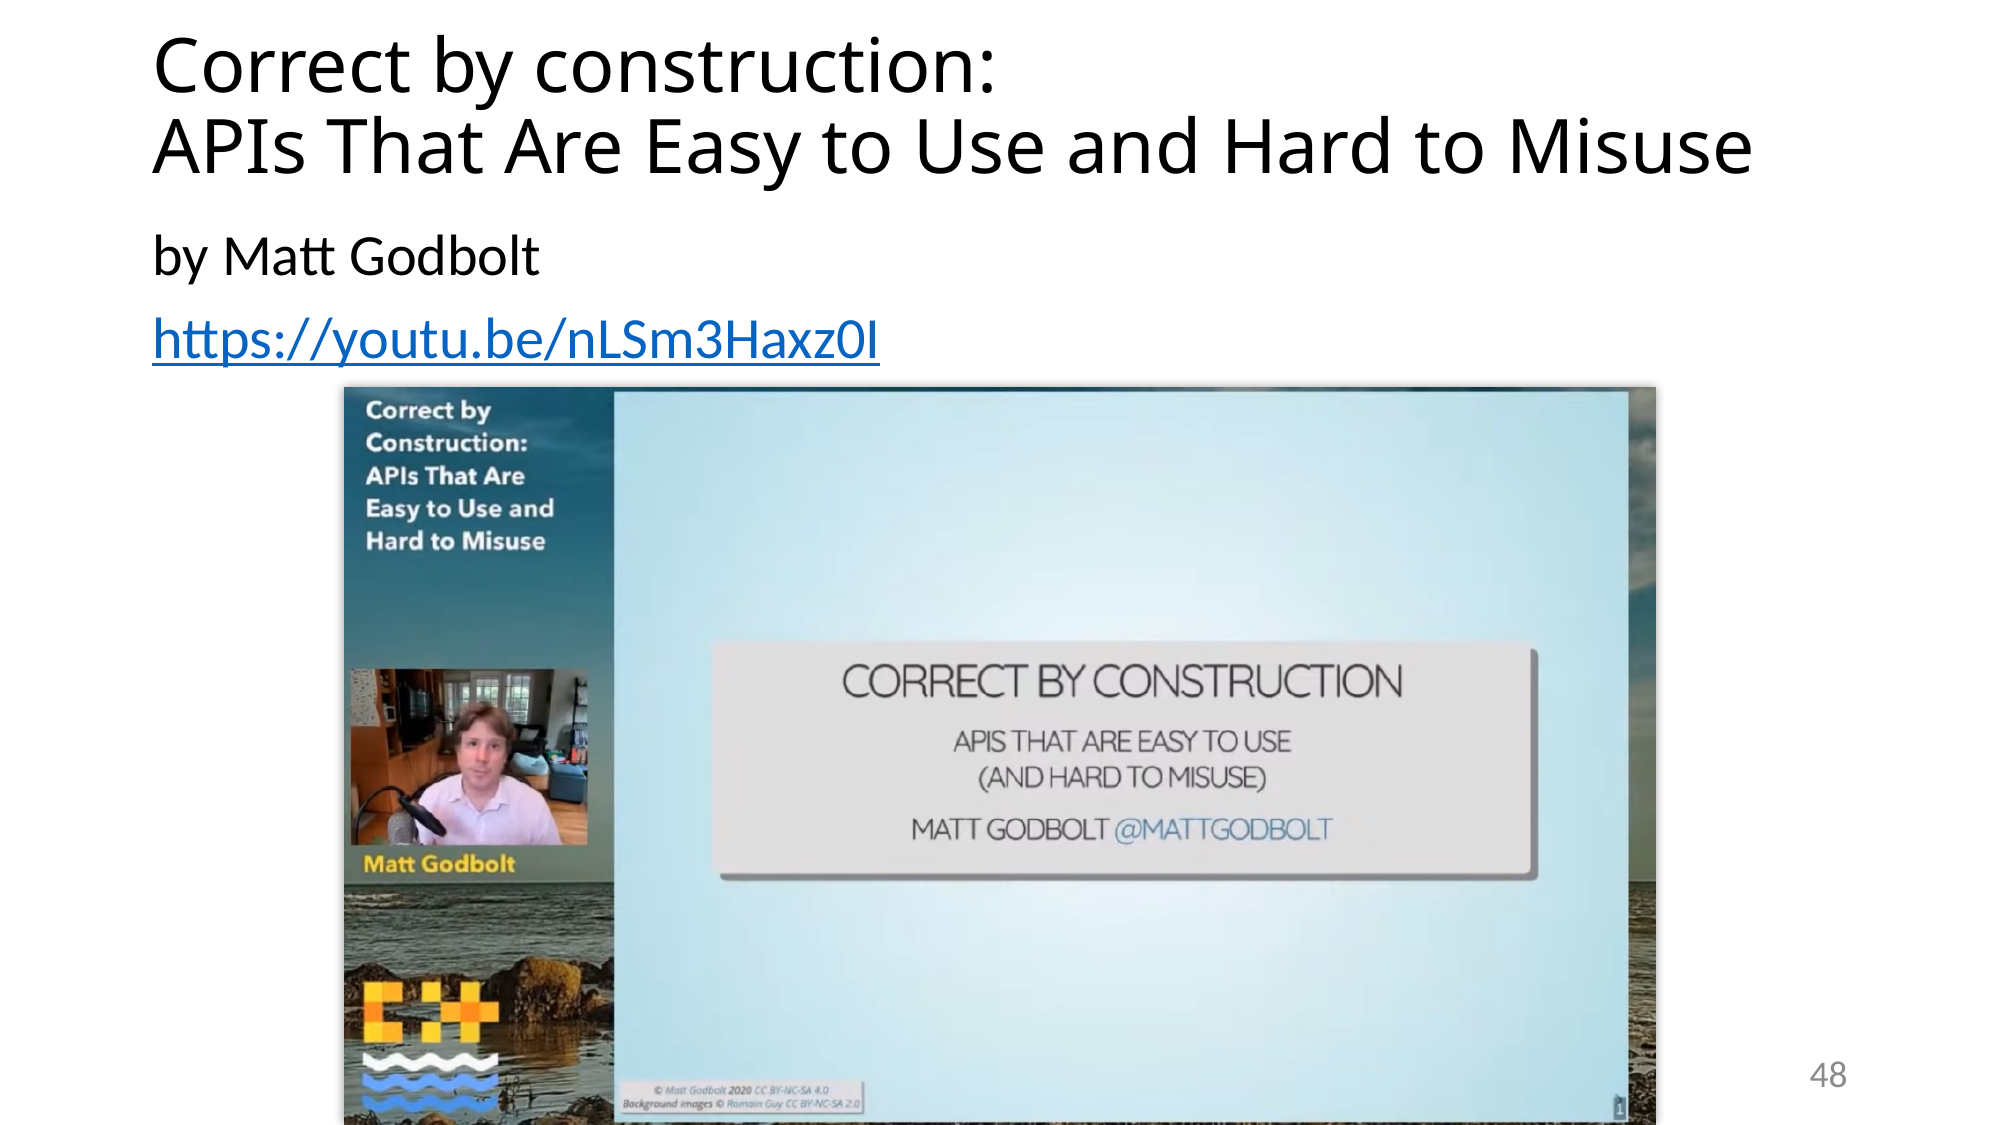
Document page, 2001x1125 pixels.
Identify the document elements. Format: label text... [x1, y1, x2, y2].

list by Matt Godbolt https://youtu.be/nLSm3Haxz0I [137, 217, 1863, 1043]
title Correct by construction: APIs That Are Easy to Use and Hard to Misuse [137, 0, 1863, 217]
slide_number 48 [1663, 1042, 1863, 1103]
picture [344, 387, 1656, 1125]
